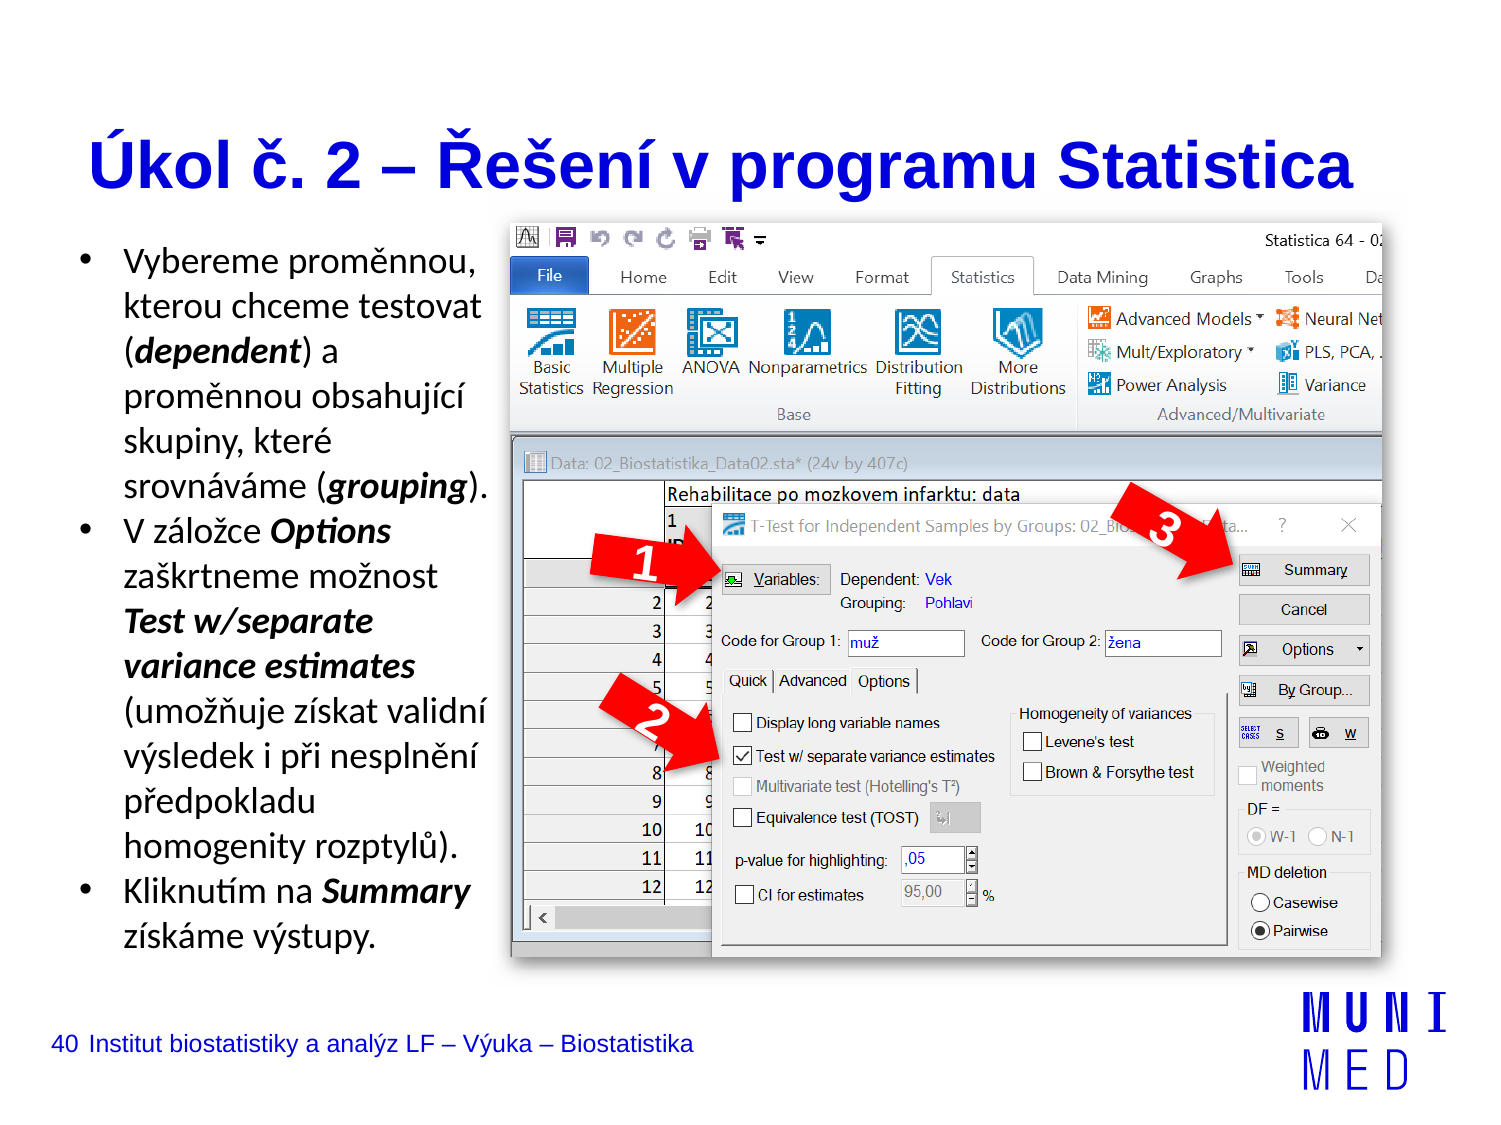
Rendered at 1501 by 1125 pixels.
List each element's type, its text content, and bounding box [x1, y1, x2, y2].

slide_number 40 [50, 1021, 82, 1063]
title Úkol č. 2 – Řešení v programu Statistica [88, 118, 1412, 193]
text_box Vybereme proměnnou, kterou chceme testovat (dependent) a proměnnou obsahující skupiny, které srovnáváme (grouping). V záložce Options zaškrtneme možnost Test w/separate variance estimates (umožňuje získat validní výsledek i při nesplnění předpokladu homogenity rozptylů). Kliknutím na Summary získáme výstupy. [64, 228, 474, 964]
footer Institut biostatistiky a analýz LF – Výuka – Biostatistika [88, 1021, 1064, 1063]
picture [479, 191, 1412, 988]
